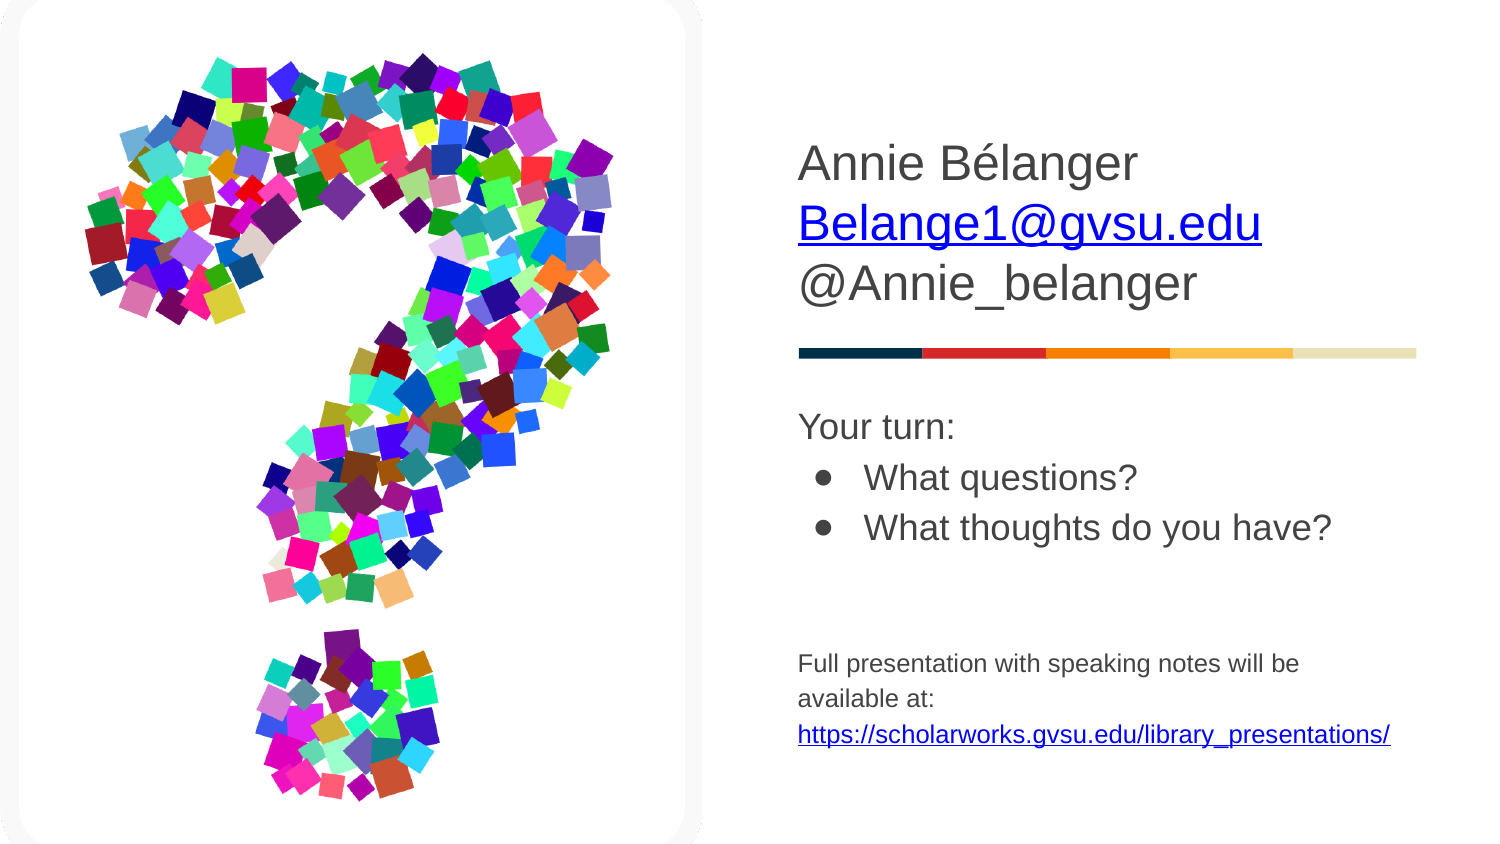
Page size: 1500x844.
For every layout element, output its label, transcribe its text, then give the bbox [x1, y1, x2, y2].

list Your turn: What questions? What thoughts do you have? Full presentation with speaking notes will be available at: https://scholarworks.gvsu.edu/library_presentations/ [782, 381, 1420, 792]
picture [0, 0, 703, 844]
title Annie Bélanger Belange1@gvsu.edu @Annie_belanger [782, 89, 1420, 326]
